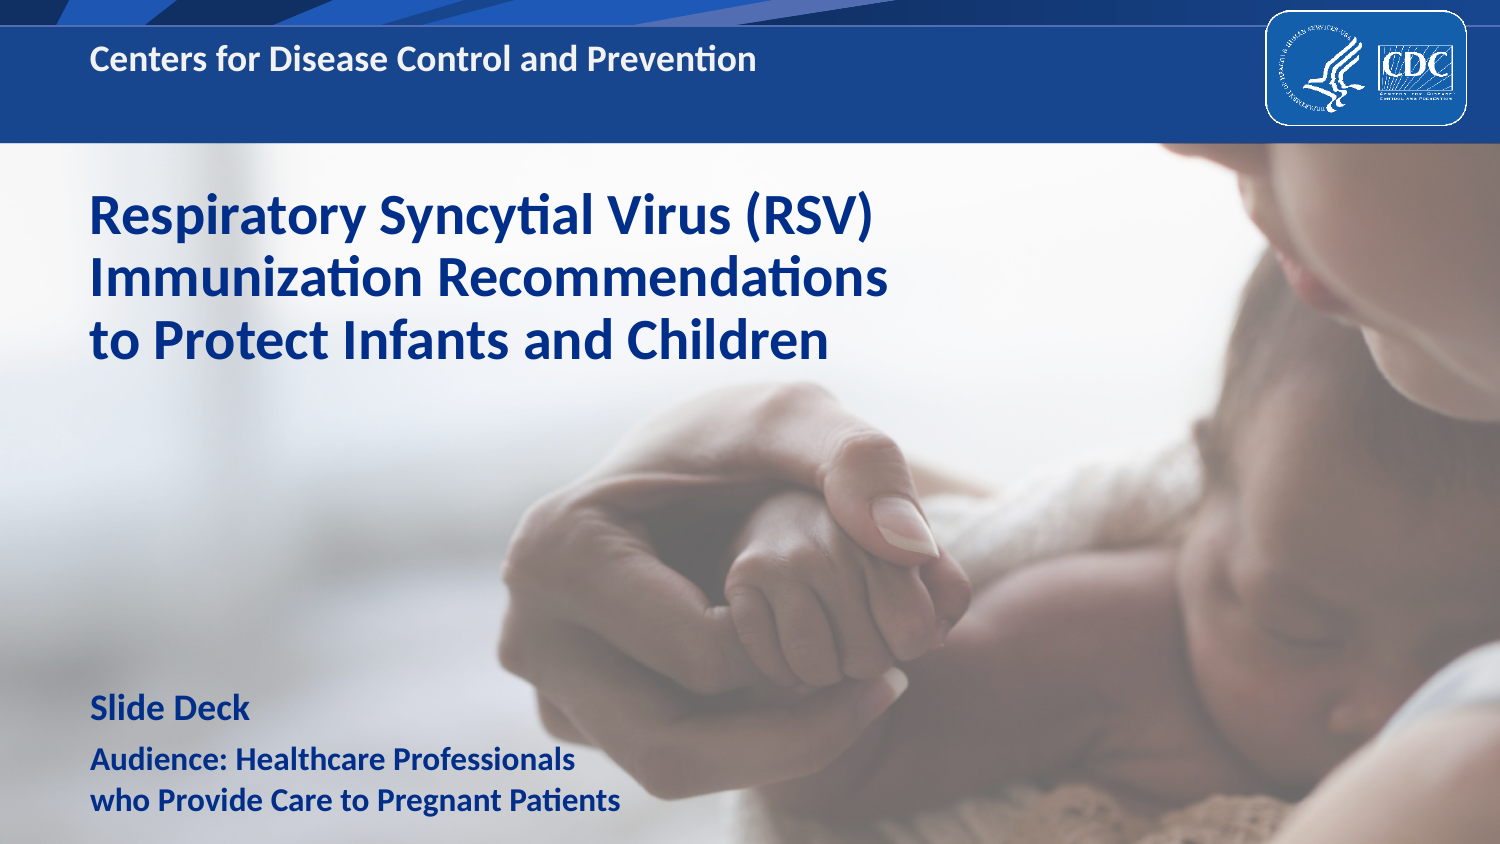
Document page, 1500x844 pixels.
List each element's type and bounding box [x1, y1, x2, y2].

picture [1265, 10, 1467, 126]
picture [0, 143, 1500, 844]
